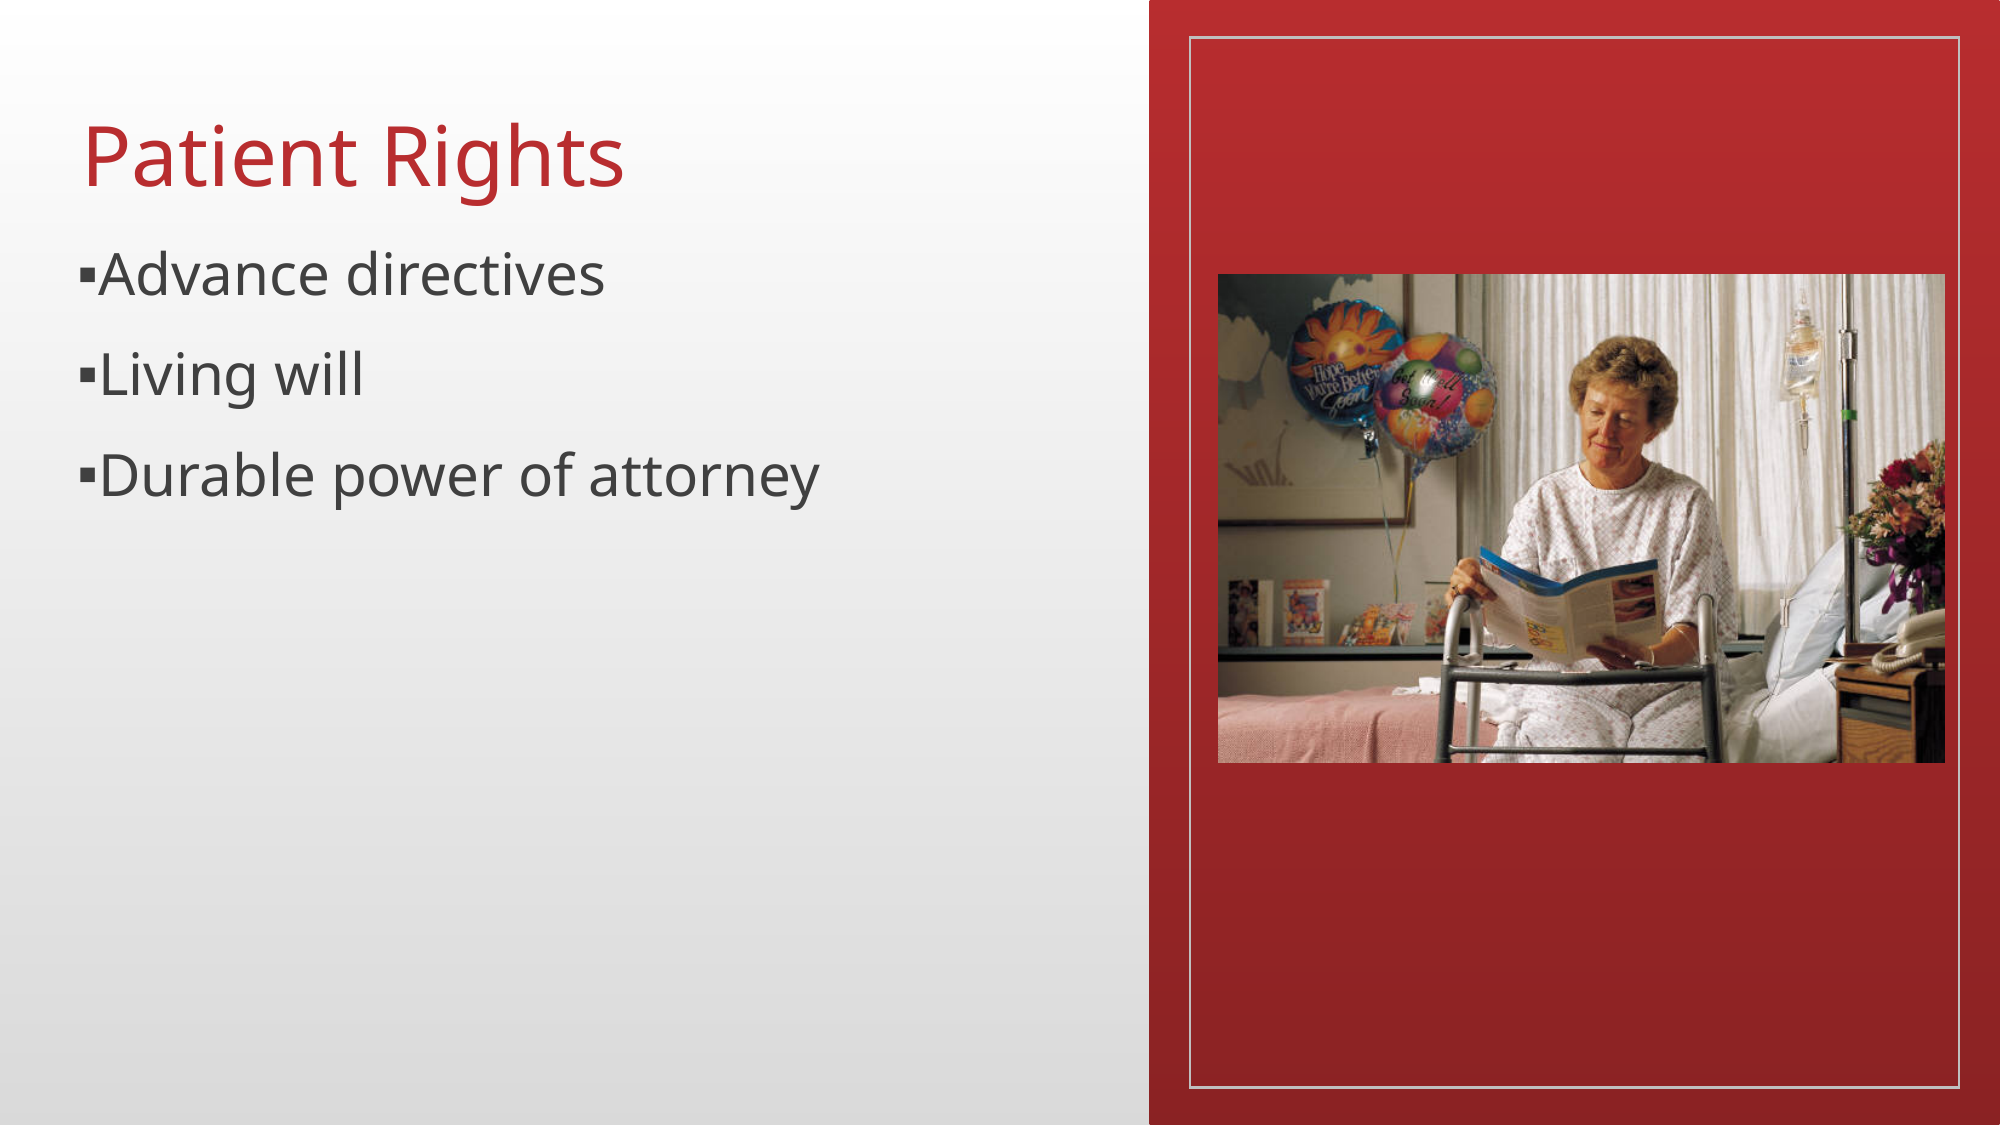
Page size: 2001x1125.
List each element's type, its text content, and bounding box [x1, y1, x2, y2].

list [1218, 274, 1945, 763]
text_box Advance directives Living will Durable power of attorney [62, 237, 1113, 1008]
title Patient Rights [66, 50, 1150, 213]
